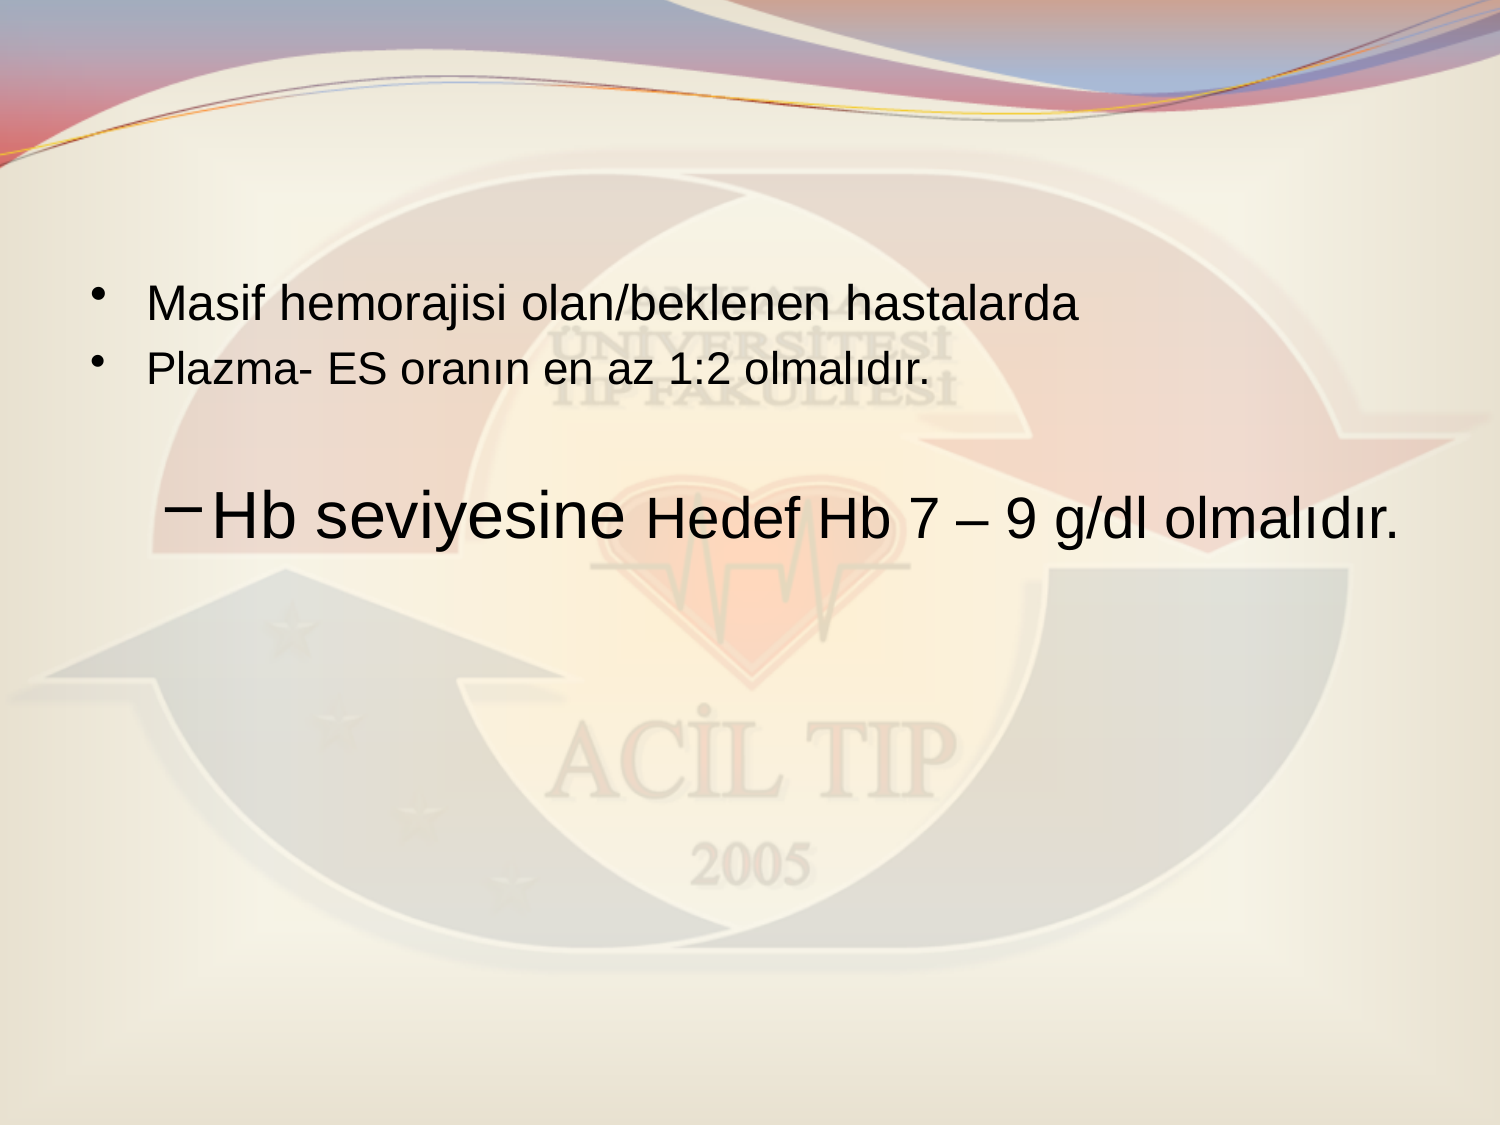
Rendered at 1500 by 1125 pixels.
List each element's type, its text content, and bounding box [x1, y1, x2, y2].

list Masif hemorajisi olan/beklenen hastalarda Plazma- ES oranın en az 1:2 olmalıdır. Hb seviyesine Hedef Hb 7 – 9 g/dl olmalıdır. [74, 262, 1426, 1006]
picture [0, 0, 1500, 1125]
